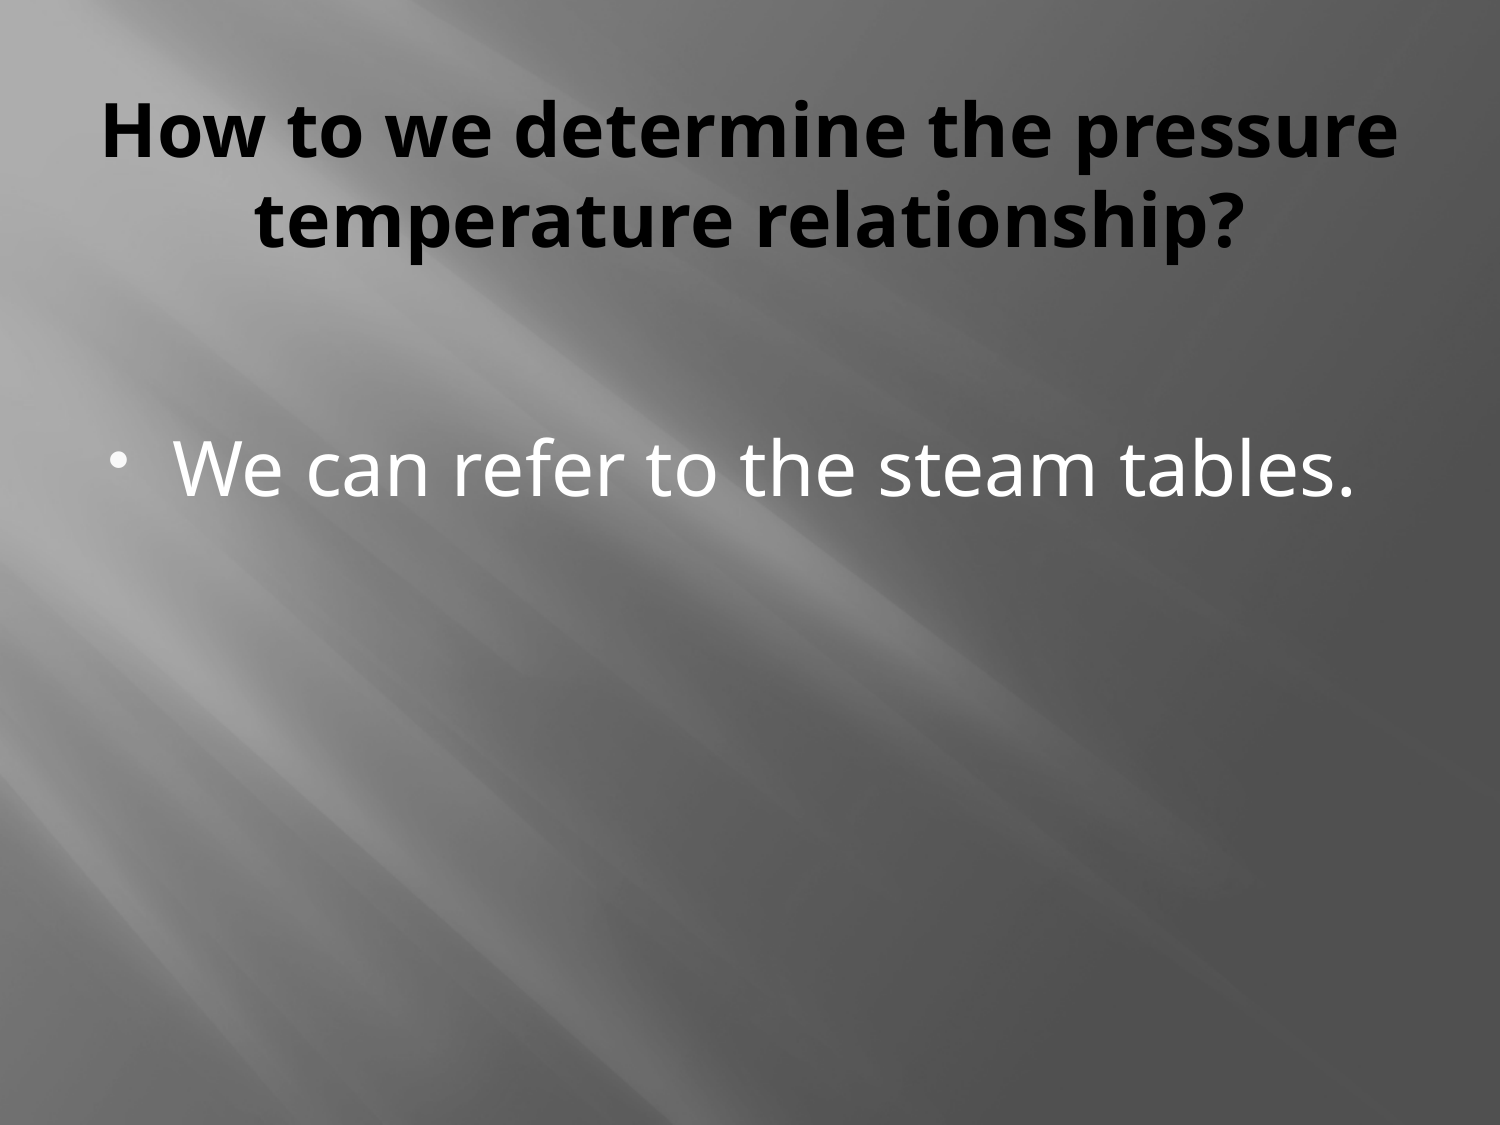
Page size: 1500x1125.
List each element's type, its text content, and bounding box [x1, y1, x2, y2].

title How to we determine the pressure temperature relationship? [75, 45, 1425, 300]
list We can refer to the steam tables. [75, 412, 1425, 600]
